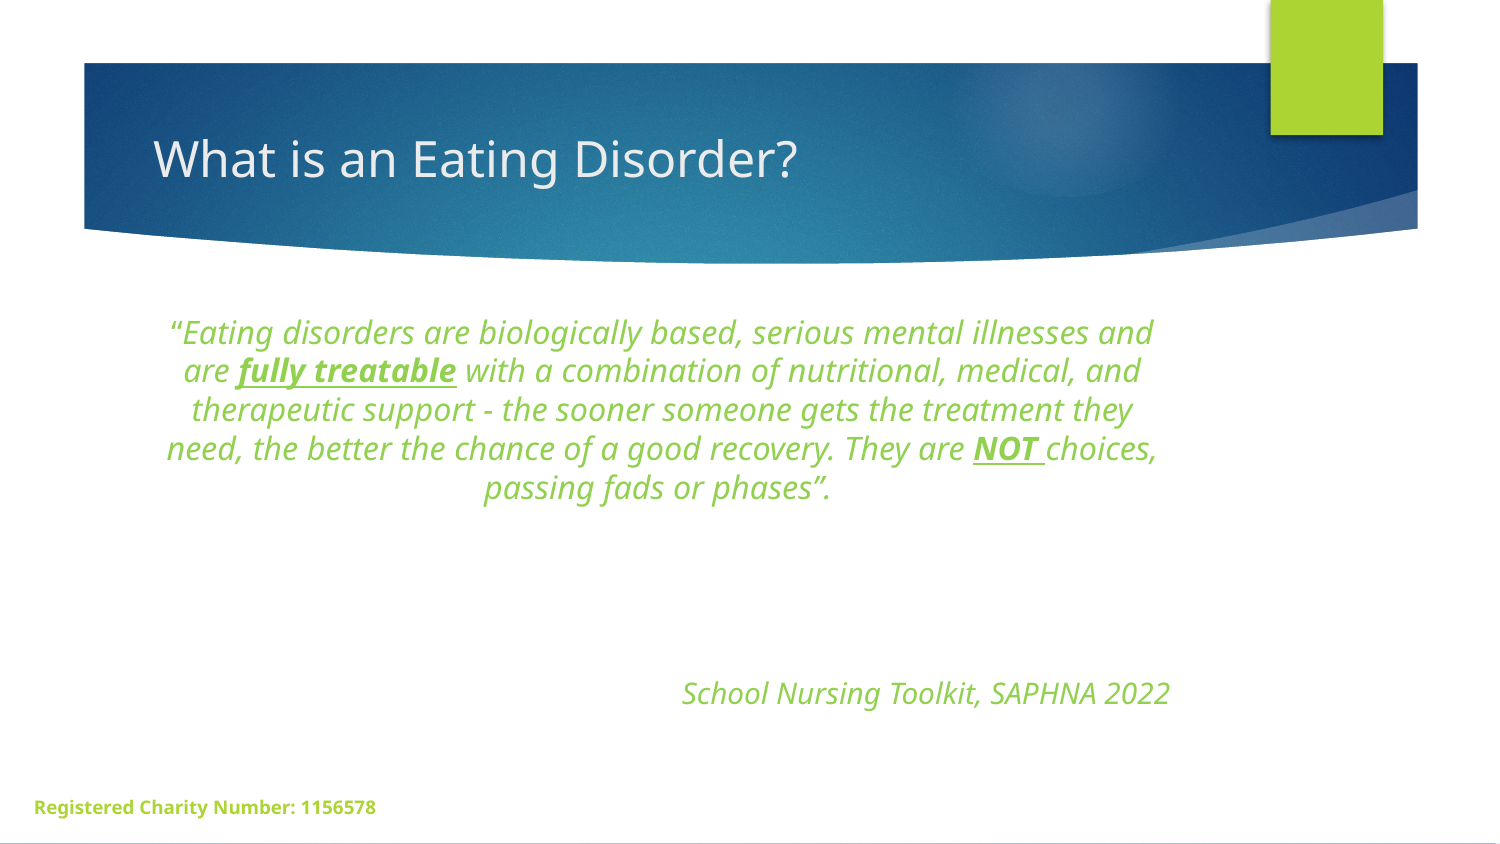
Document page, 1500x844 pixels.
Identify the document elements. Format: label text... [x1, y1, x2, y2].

picture [85, 64, 1417, 263]
text_box Registered Charity Number: 1156578 [18, 788, 863, 826]
title What is an Eating Disorder? [142, 114, 1183, 202]
list “Eating disorders are biologically based, serious mental illnesses and are fully treatable with a combination of nutritional, medical, and therapeutic support - the sooner someone gets the treatment they need, the better the chance of a good recovery. They are NOT choices, passing fads or phases”. School Nursing Toolkit, SAPHNA 2022 [142, 306, 1183, 741]
